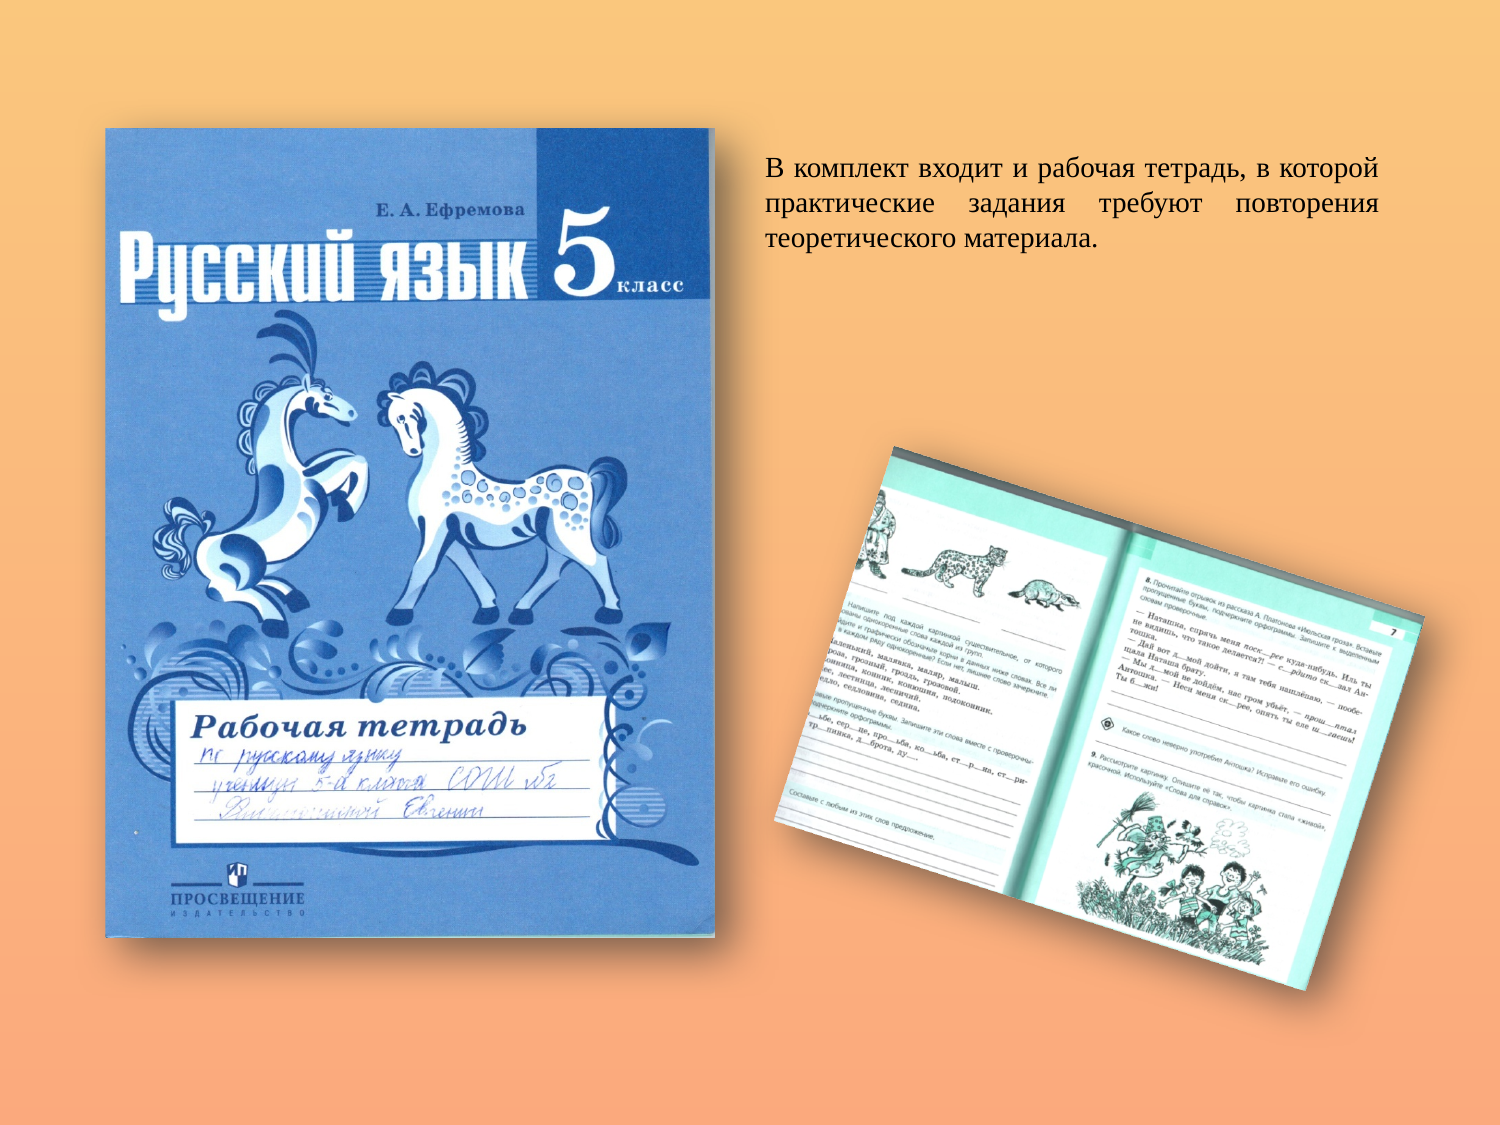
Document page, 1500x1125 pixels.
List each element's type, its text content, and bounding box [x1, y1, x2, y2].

picture [775, 438, 1425, 997]
text_box В комплект входит и рабочая тетрадь, в которой практические задания требуют повторения теоретического материала. [749, 141, 1395, 262]
picture [105, 128, 716, 938]
